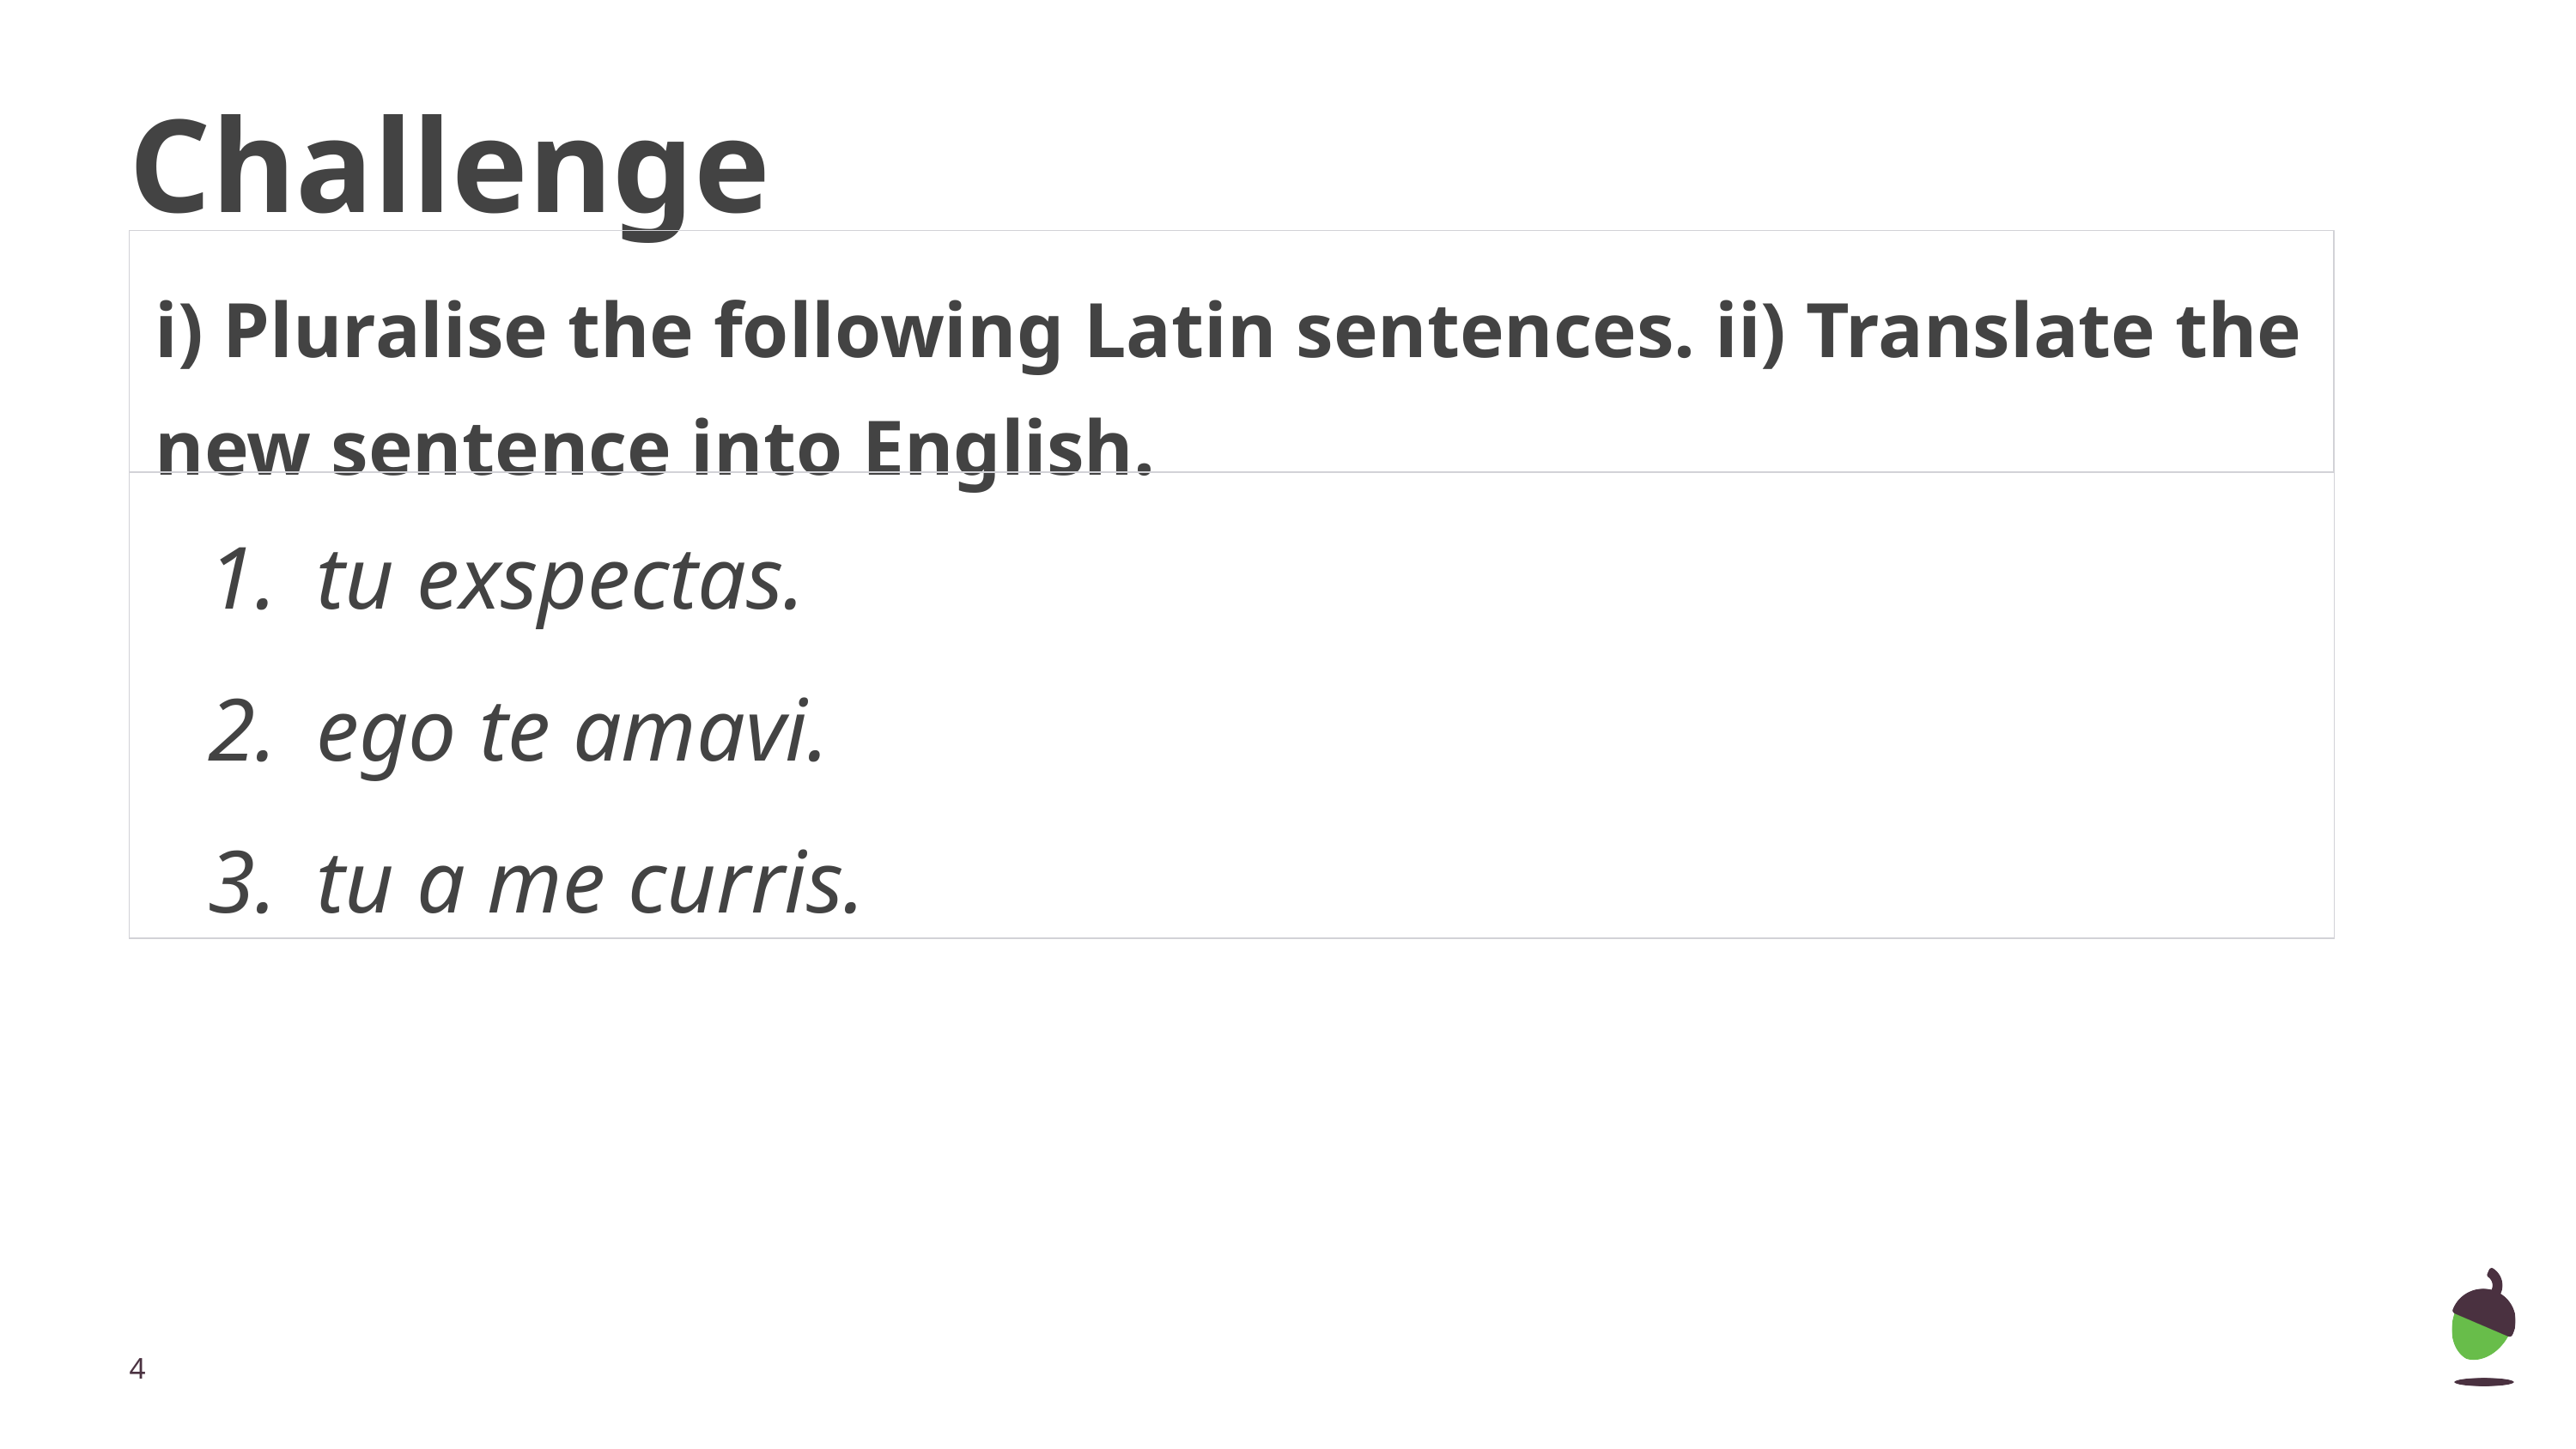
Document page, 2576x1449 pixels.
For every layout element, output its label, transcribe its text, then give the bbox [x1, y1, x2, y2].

slide_number ‹#› [129, 1349, 332, 1401]
picture [2451, 1268, 2516, 1386]
subtitle i) Pluralise the following Latin sentences. ii) Translate the new sentence into English. [129, 230, 2335, 471]
title Challenge [129, 60, 1760, 230]
table_header tu exspectas. ego te amavi. tu a me curris. [130, 473, 2334, 937]
